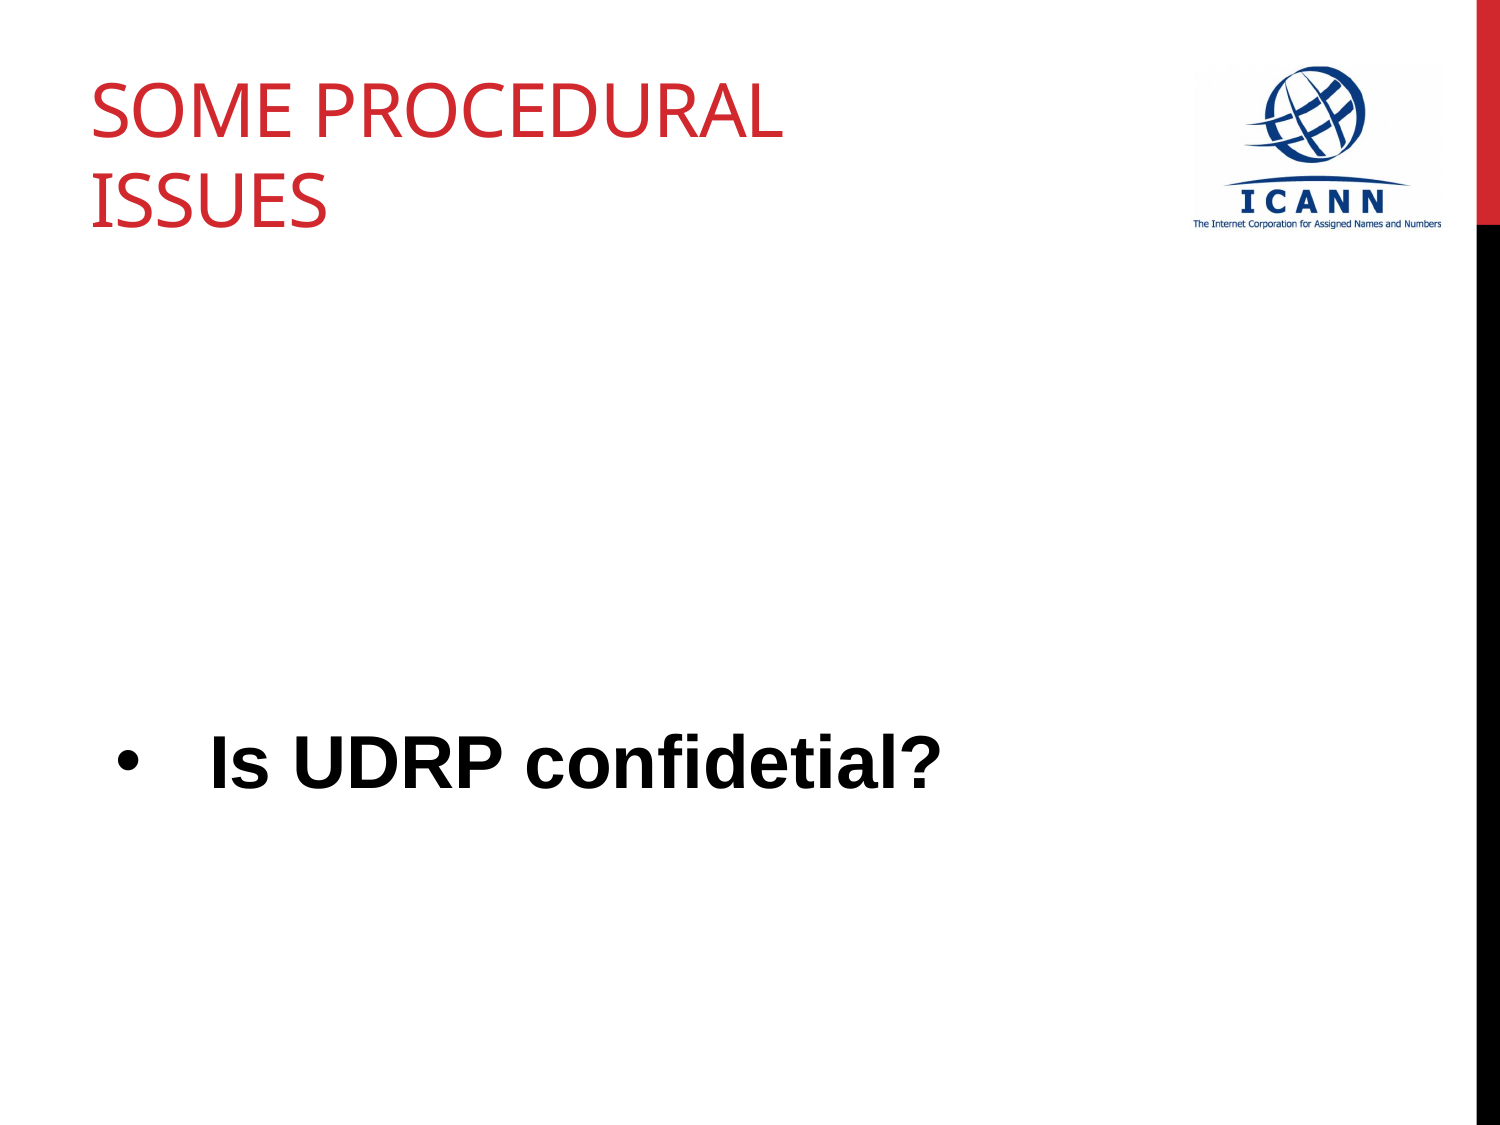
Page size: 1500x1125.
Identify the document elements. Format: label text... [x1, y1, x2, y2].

title Some Procedural issues [75, 25, 1025, 250]
list Is UDRP confidetial? [100, 432, 1294, 1086]
picture [1174, 54, 1463, 247]
